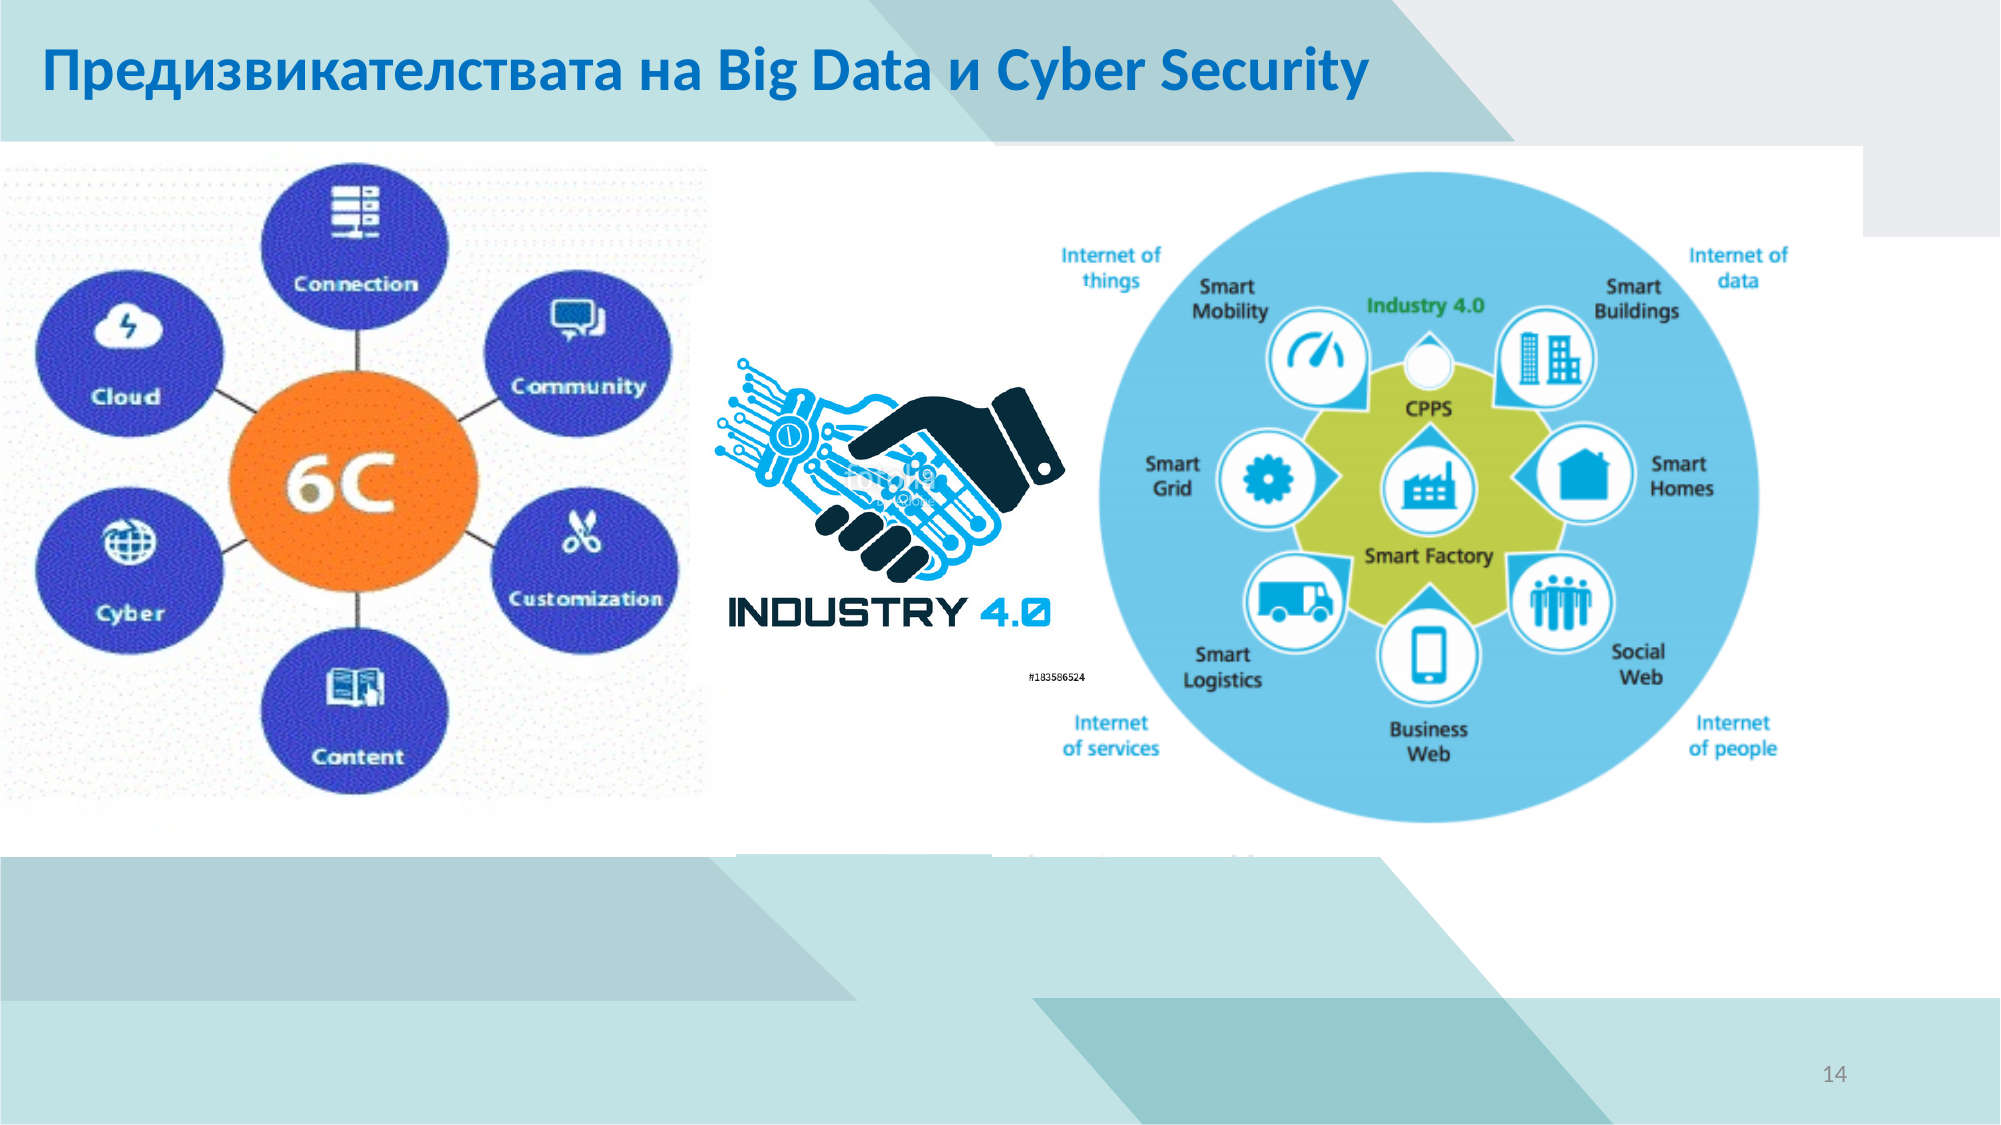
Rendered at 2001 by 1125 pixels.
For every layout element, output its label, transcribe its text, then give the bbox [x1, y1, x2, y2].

text_box Предизвикателствата на Big Data и Cyber Security [27, 20, 1429, 110]
picture [0, 0, 2001, 1125]
slide_number 14 [1412, 1042, 1863, 1103]
